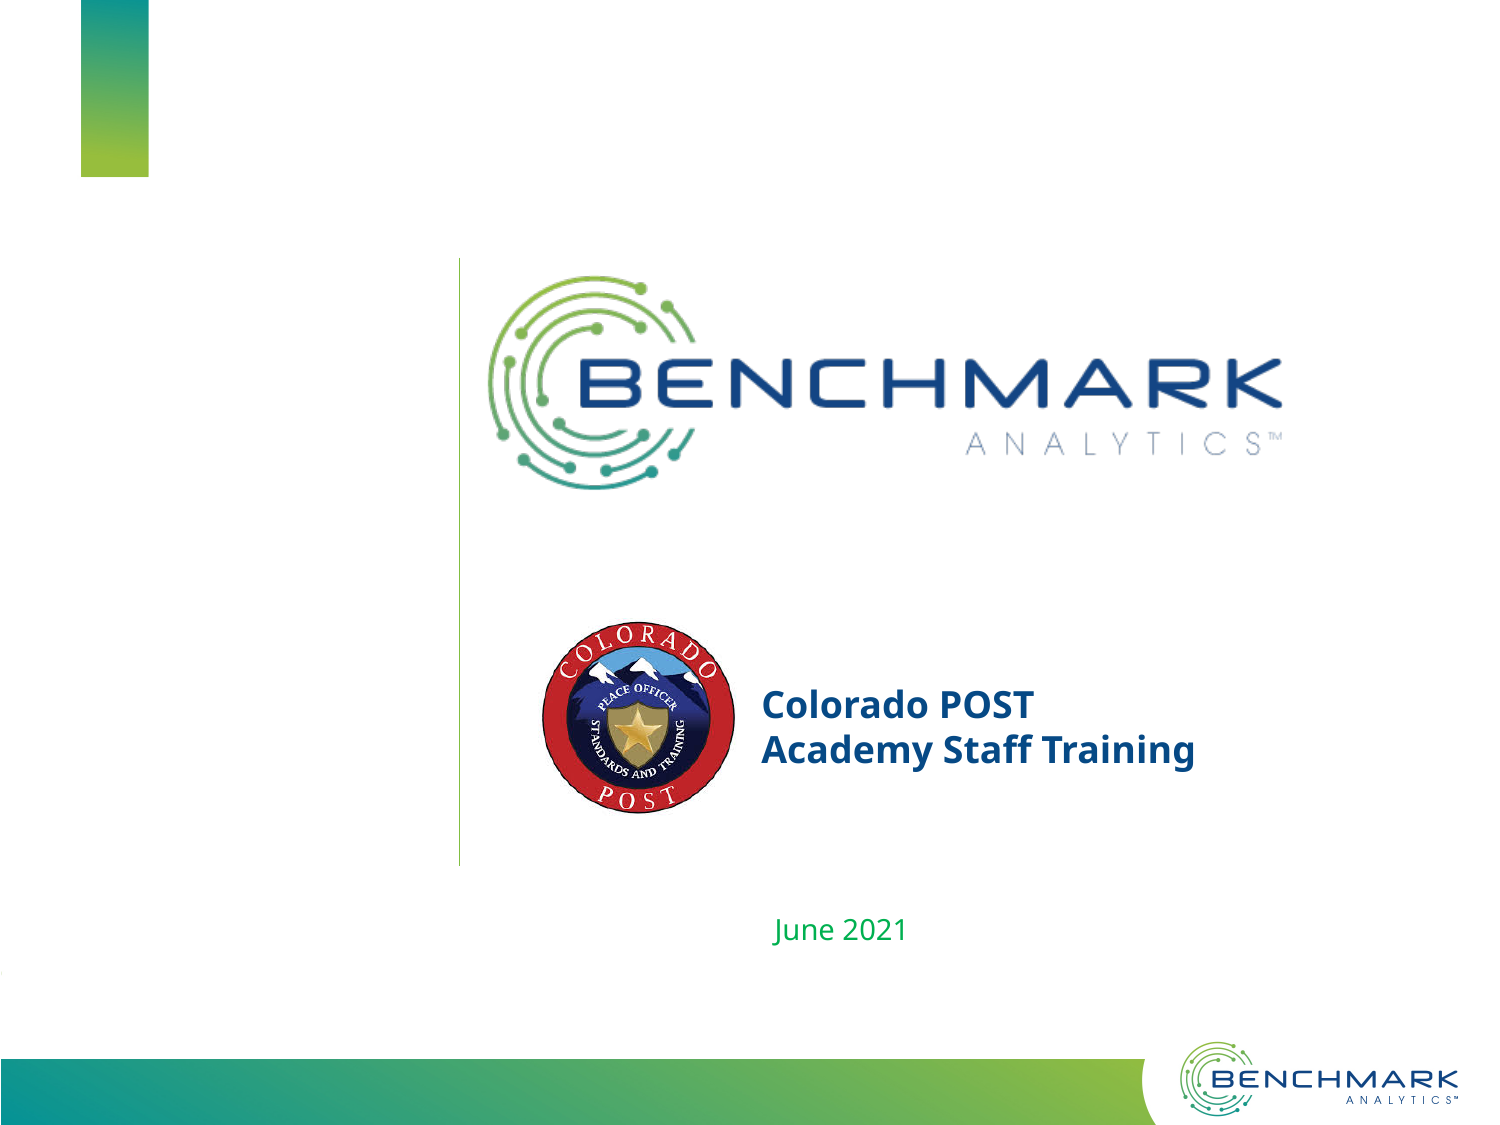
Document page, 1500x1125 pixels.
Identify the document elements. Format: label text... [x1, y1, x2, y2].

picture [1, 0, 1461, 1125]
text_box June 2021 [763, 817, 1455, 997]
text_box Colorado POST Academy Staff Training [750, 635, 1468, 817]
